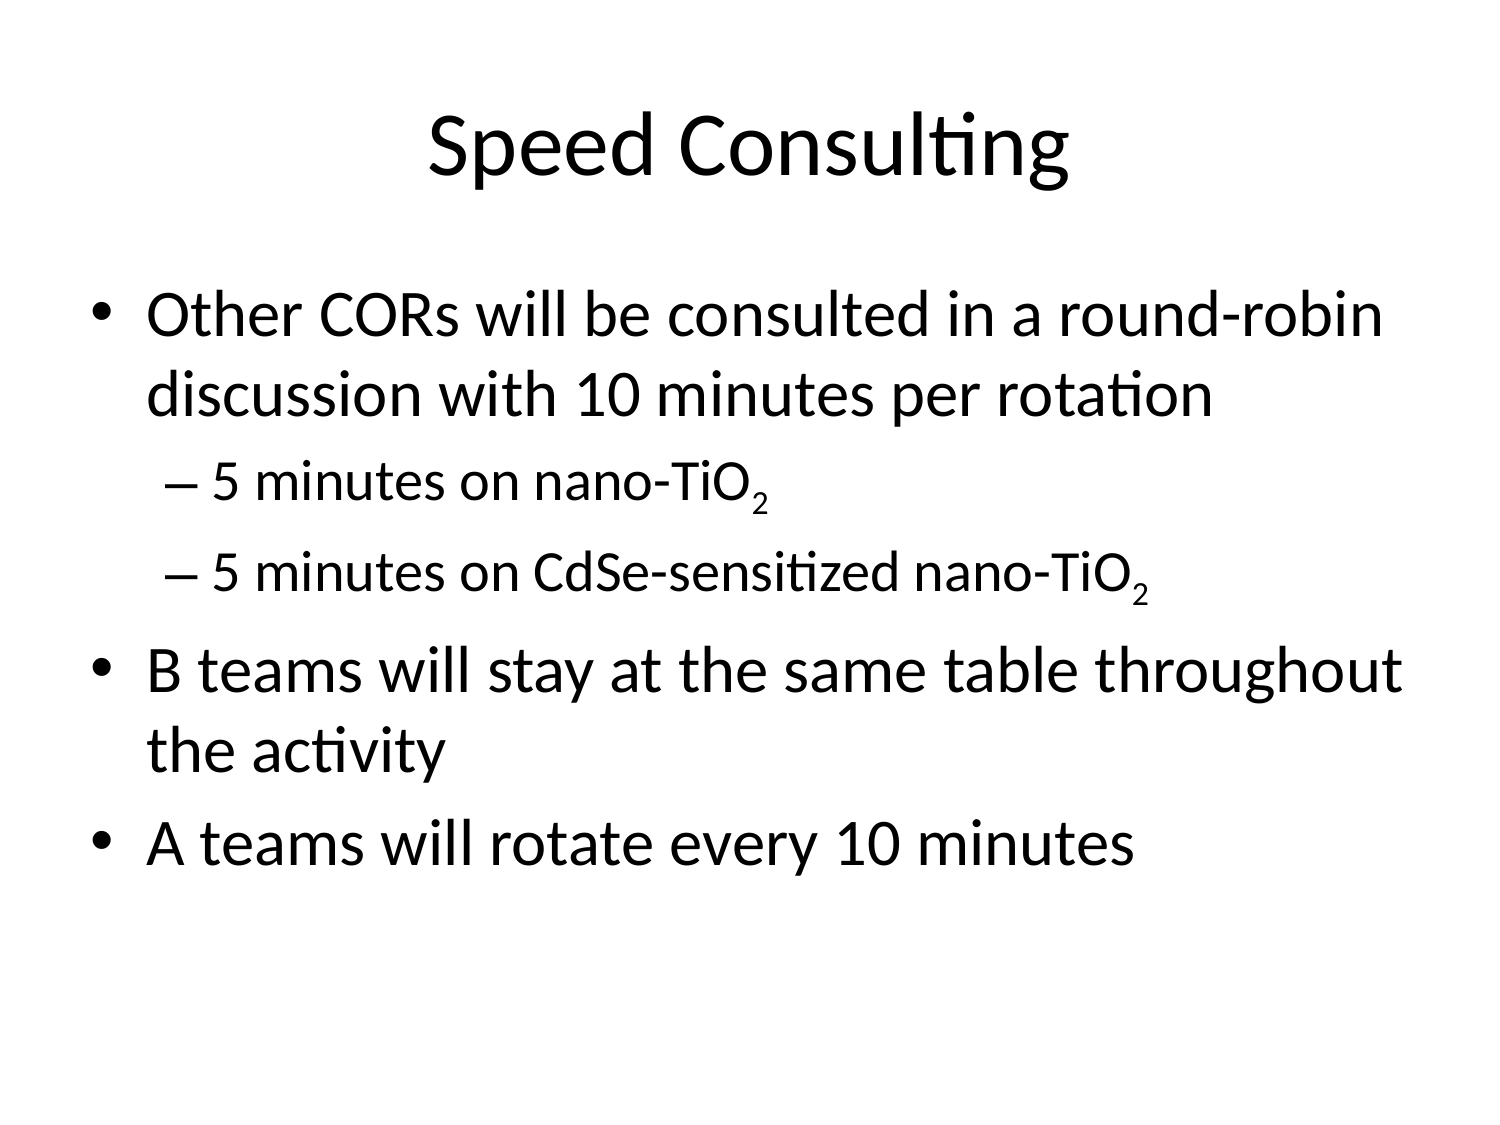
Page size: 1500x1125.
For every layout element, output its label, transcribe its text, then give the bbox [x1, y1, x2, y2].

title Speed Consulting [75, 45, 1425, 233]
list Other CORs will be consulted in a round-robin discussion with 10 minutes per rotation 5 minutes on nano-TiO2 5 minutes on CdSe-sensitized nano-TiO2 B teams will stay at the same table throughout the activity A teams will rotate every 10 minutes [75, 262, 1425, 1005]
